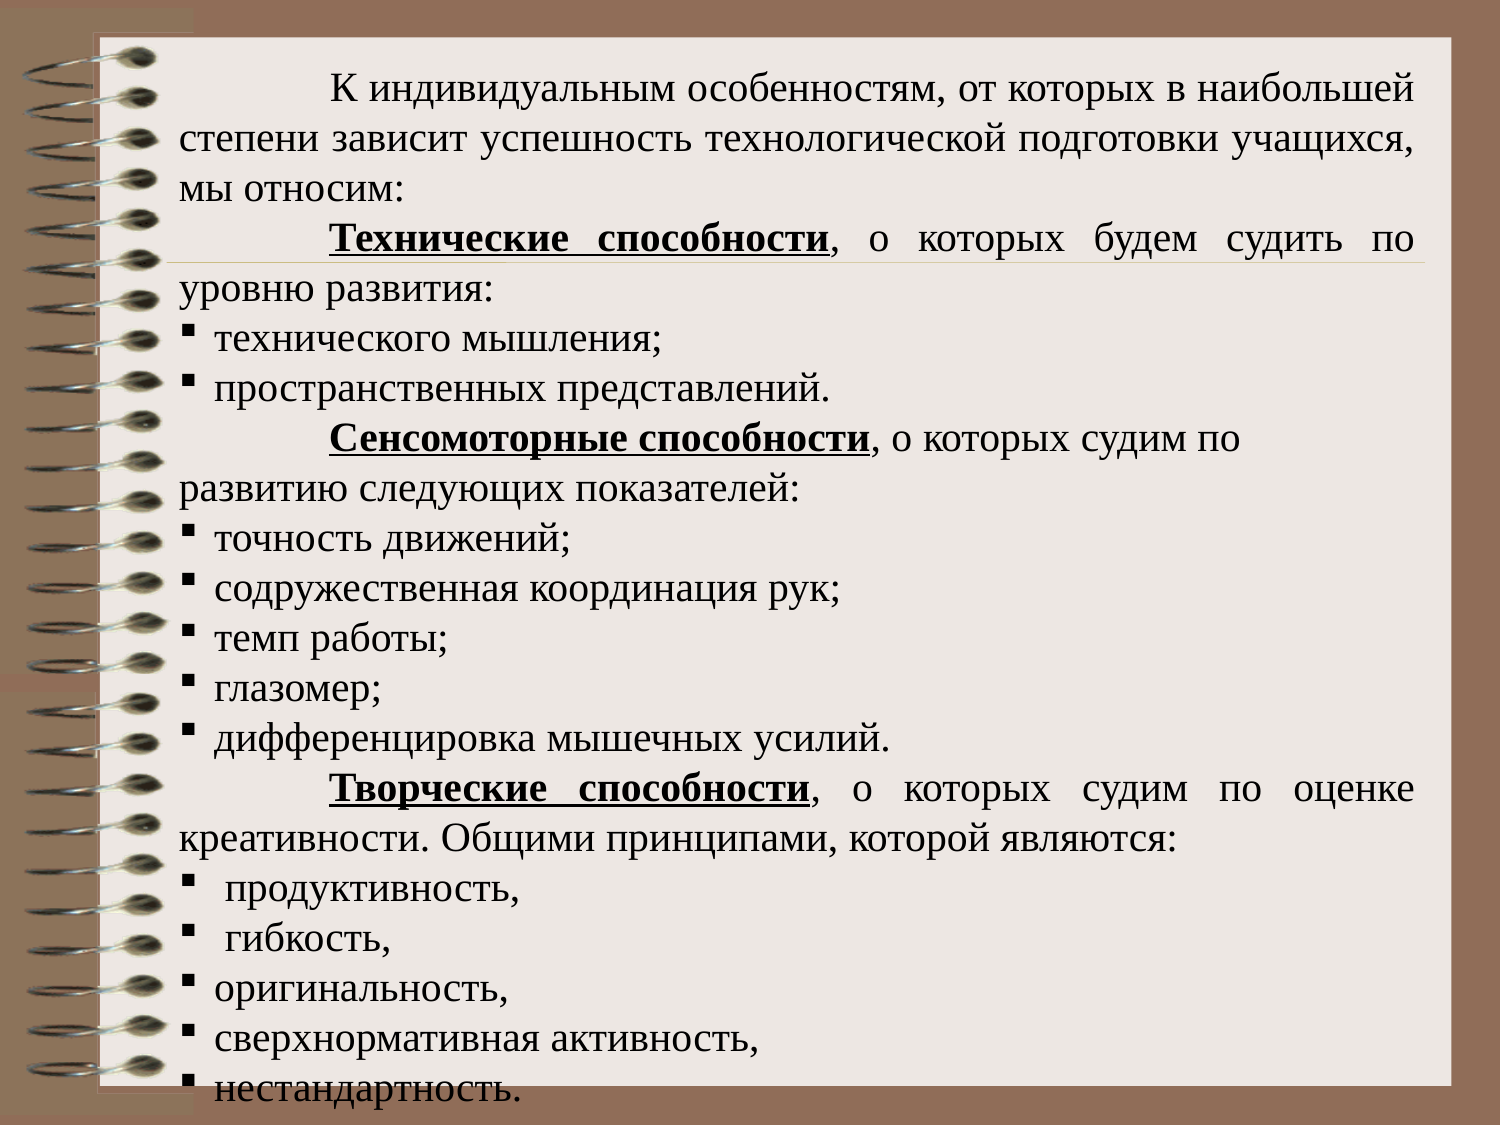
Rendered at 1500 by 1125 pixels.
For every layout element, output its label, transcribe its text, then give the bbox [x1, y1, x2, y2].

text_box К индивидуальным особенностям, от которых в наибольшей степени зависит успешность технологической подготовки учащихся, мы относим: Технические способности, о которых будем судить по уровню развития: технического мышления; пространственных представлений. Сенсомоторные способности, о которых судим по развитию следующих показателей: точность движений; содружественная координация рук; темп работы; глазомер; дифференцировка мышечных усилий. Творческие способности, о которых судим по оценке креативности. Общими принципами, которой являются: продуктивность, гибкость, оригинальность, сверхнормативная активность, нестандартность. [164, 52, 1430, 1125]
picture [0, 8, 194, 674]
picture [0, 692, 164, 1115]
